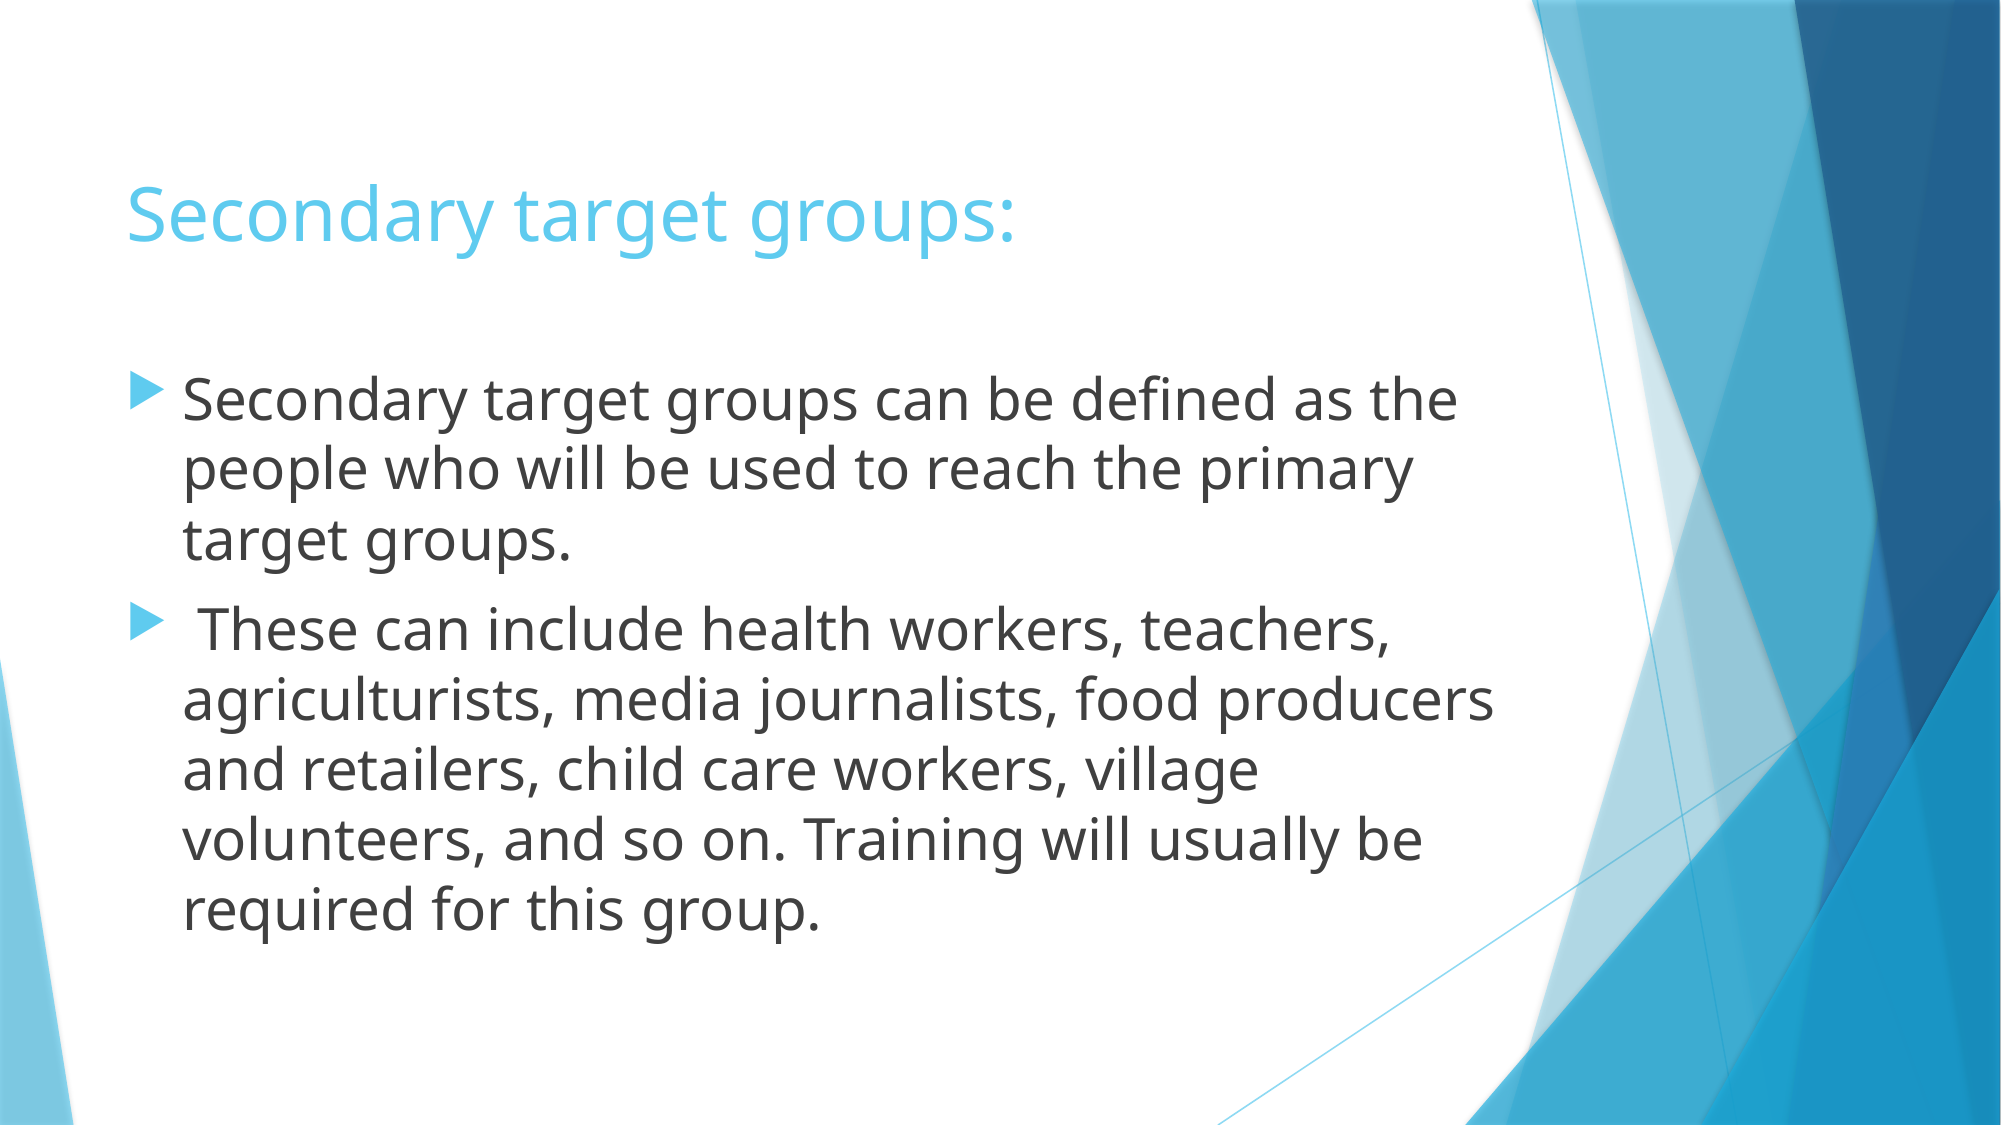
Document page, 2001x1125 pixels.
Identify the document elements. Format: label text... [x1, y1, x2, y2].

title Secondary target groups: [111, 158, 1522, 317]
list Secondary target groups can be defined as the people who will be used to reach the primary target groups. These can include health workers, teachers, agriculturists, media journalists, food producers and retailers, child care workers, village volunteers, and so on. Training will usually be required for this group. [111, 354, 1522, 992]
